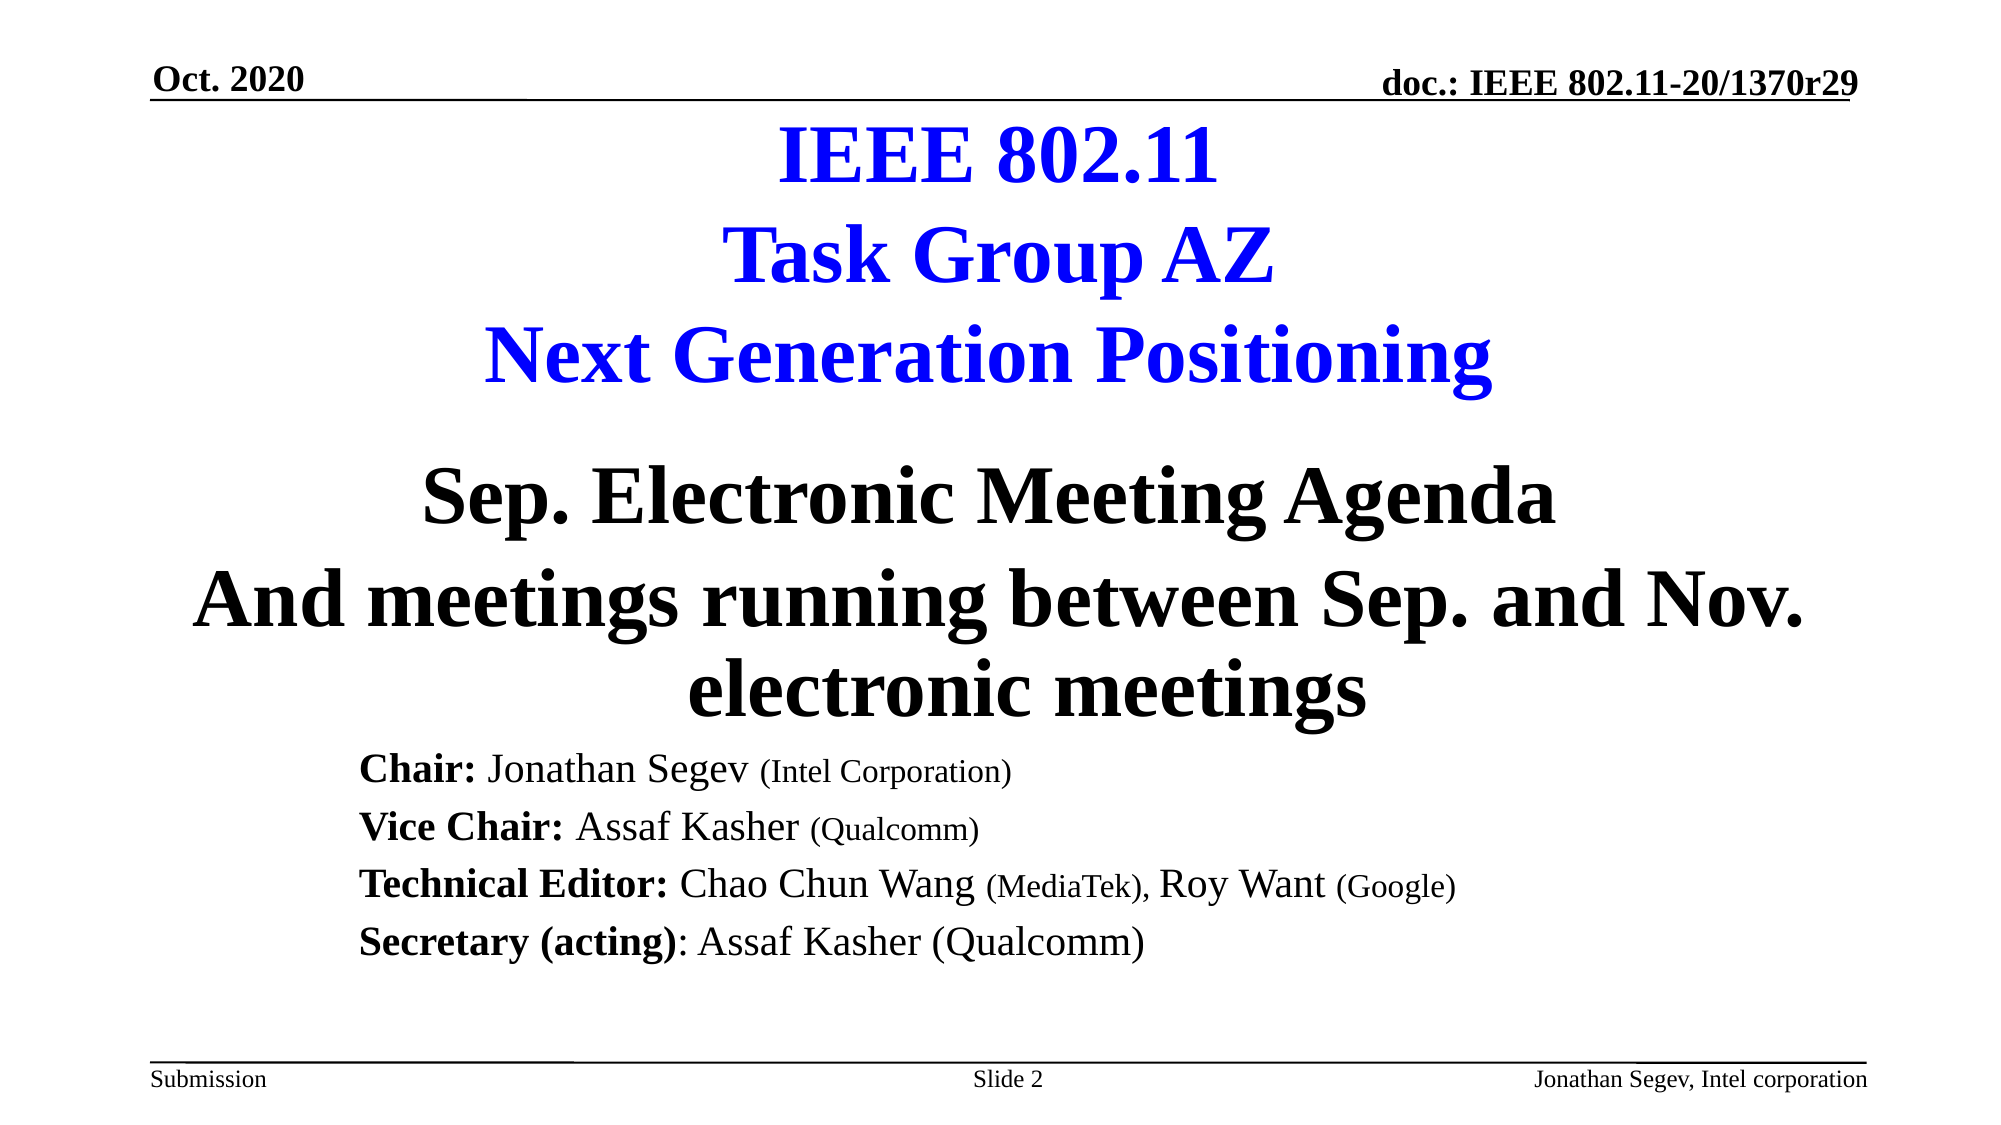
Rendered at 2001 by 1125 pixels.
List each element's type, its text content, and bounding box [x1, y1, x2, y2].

footer Jonathan Segev, Intel corporation [1171, 1061, 1869, 1093]
list Sep. Electronic Meeting Agenda And meetings running between Sep. and Nov. electronic meetings Chair: Jonathan Segev (Intel Corporation) Vice Chair: Assaf Kasher (Qualcomm) Technical Editor: Chao Chun Wang (MediaTek), Roy Want (Google) Secretary (acting): Assaf Kasher (Qualcomm) [149, 444, 1850, 1000]
title IEEE 802.11 Task Group AZ Next Generation Positioning [149, 112, 1850, 386]
slide_number Slide 2 [950, 1061, 1067, 1123]
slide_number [152, 54, 563, 100]
